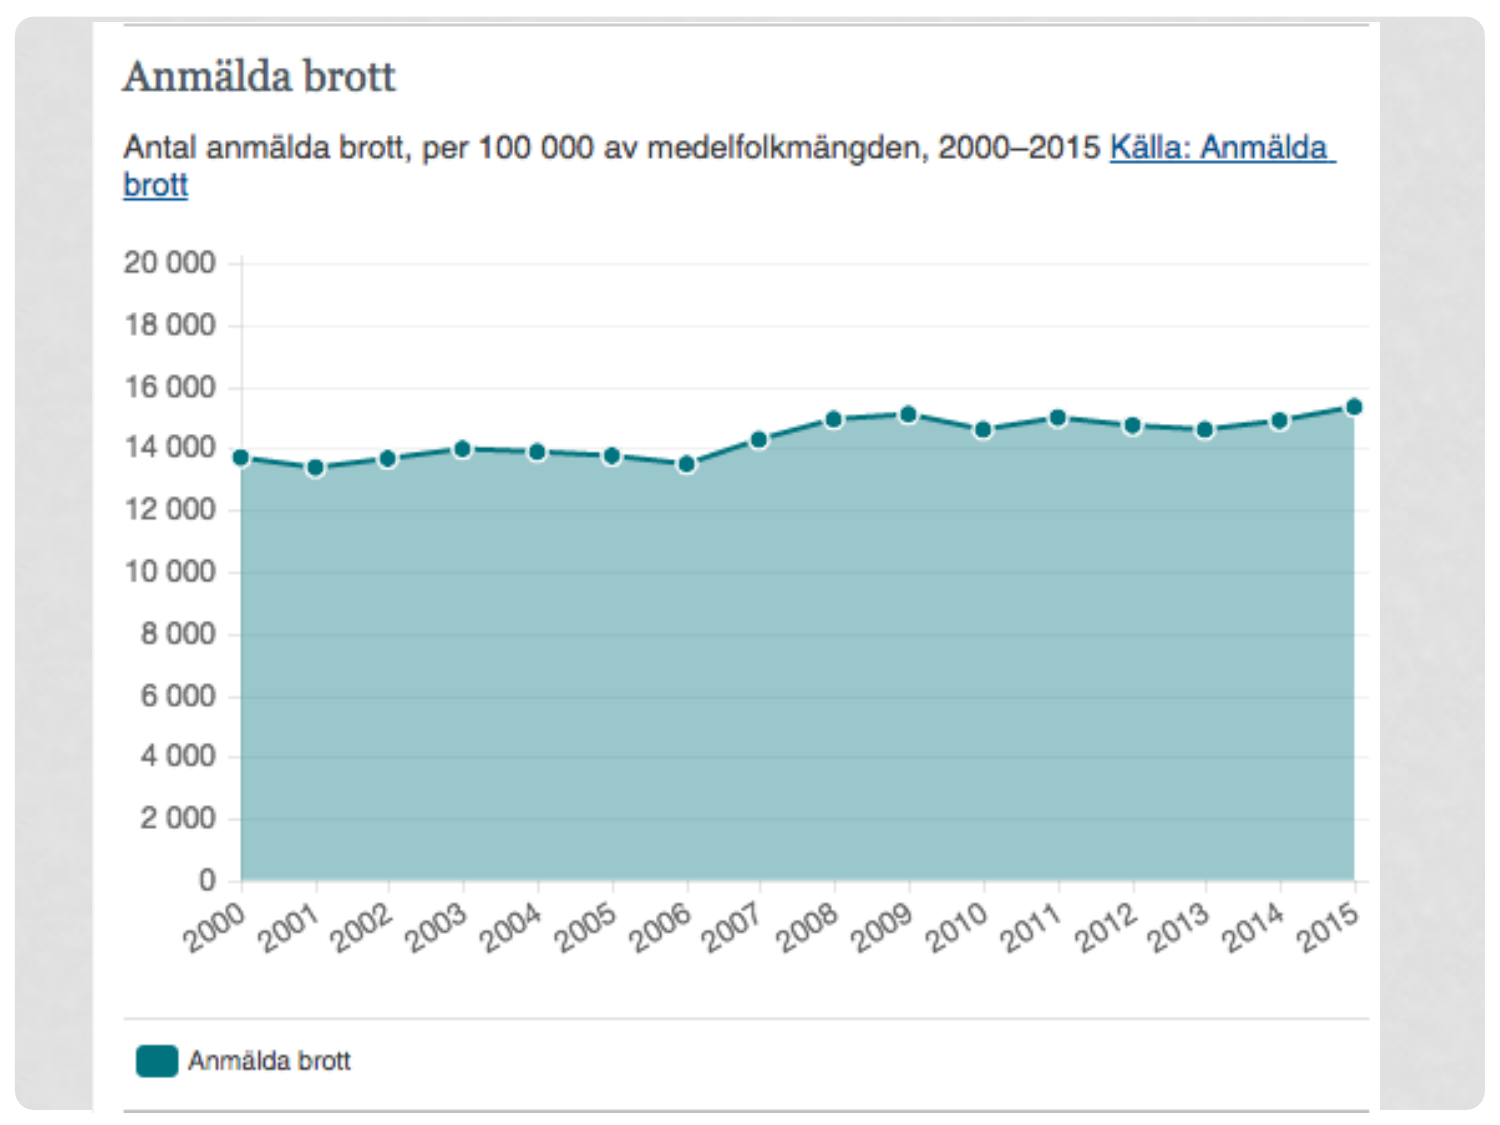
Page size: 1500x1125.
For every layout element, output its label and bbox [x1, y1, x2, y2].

list [0, 21, 1500, 1113]
